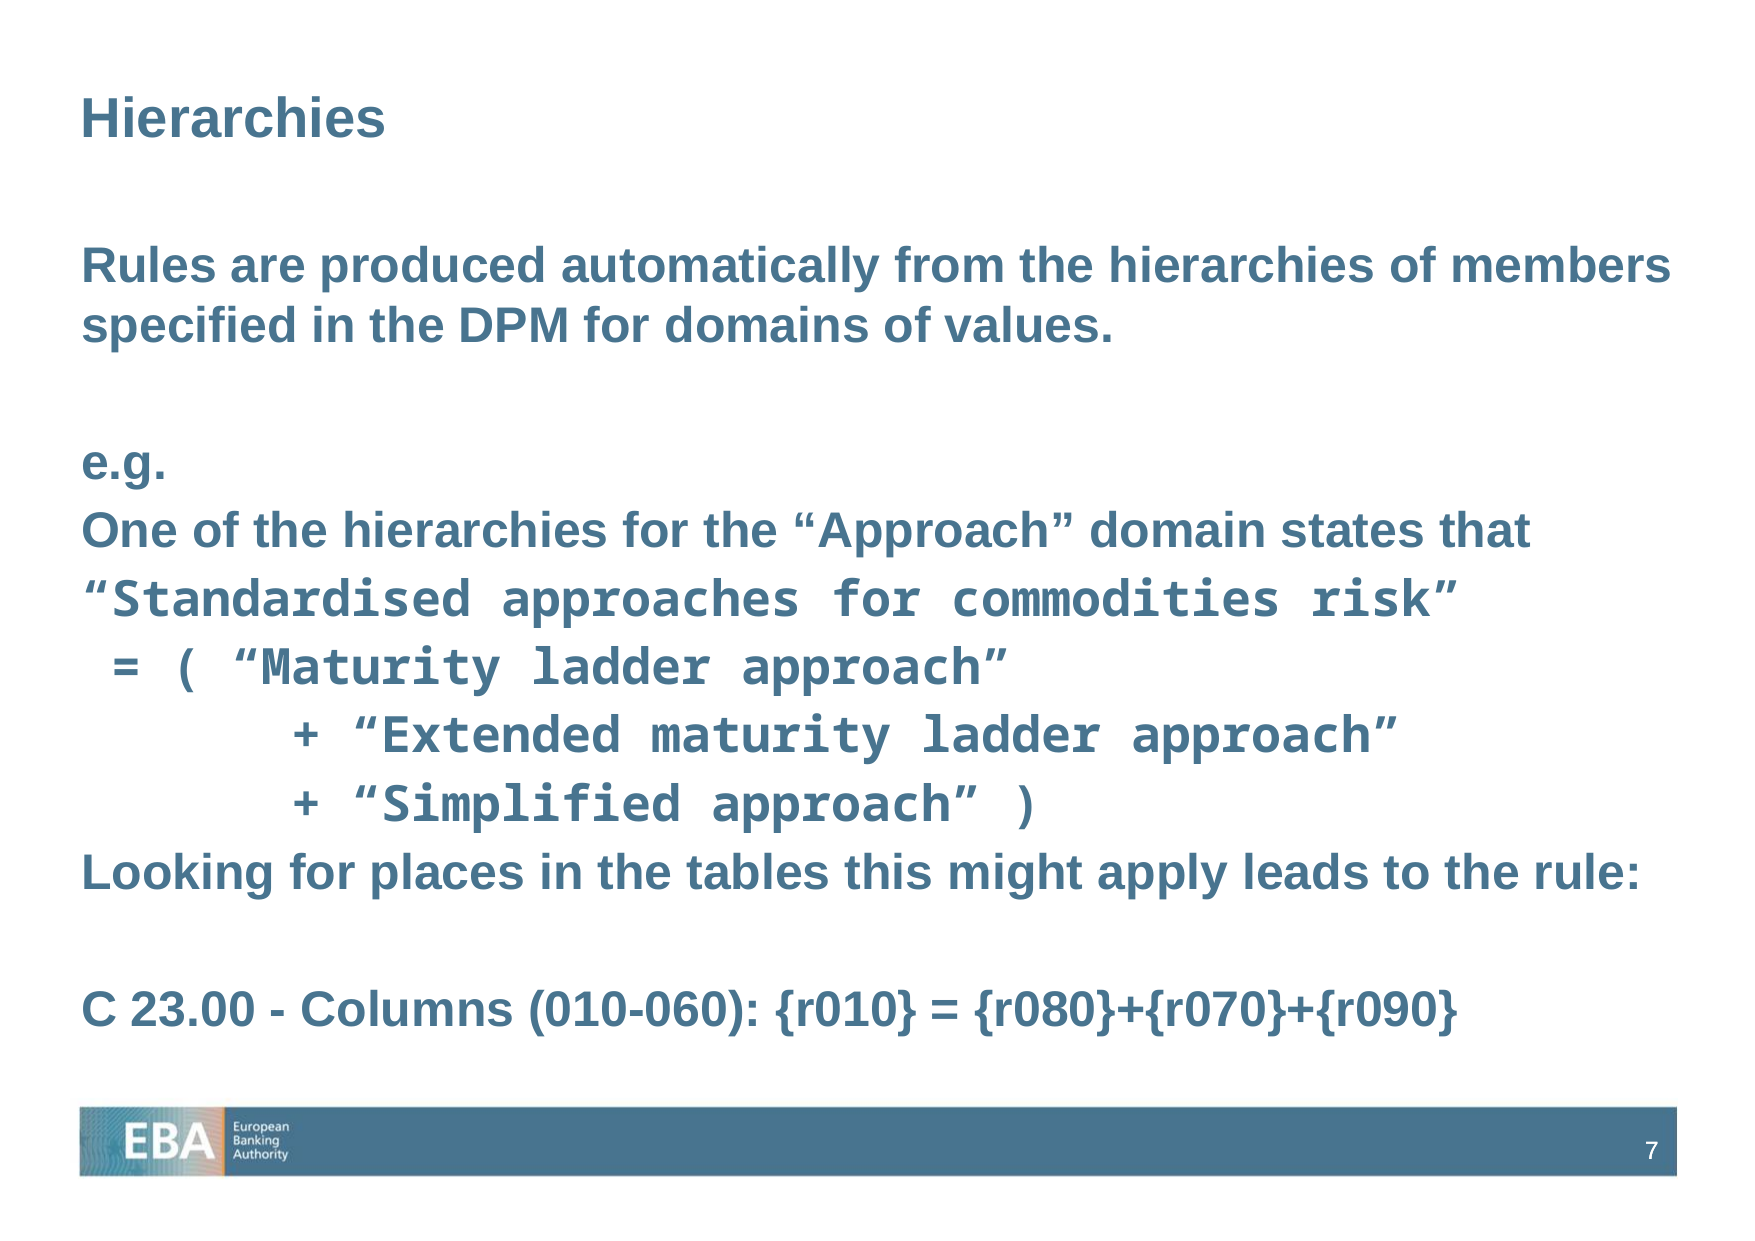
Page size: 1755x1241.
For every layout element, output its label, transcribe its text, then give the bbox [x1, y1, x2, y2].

picture [46, 1066, 1678, 1236]
list Rules are produced automatically from the hierarchies of members specified in the DPM for domains of values. e.g. One of the hierarchies for the “Approach” domain states that “Standardised approaches for commodities risk” = ( “Maturity ladder approach” + “Extended maturity ladder approach” + “Simplified approach” ) Looking for places in the tables this might apply leads to the rule: C 23.00 - Columns (010-060): {r010} = {r080}+{r070}+{r090} [80, 232, 1678, 1064]
title Hierarchies [80, 80, 1660, 149]
